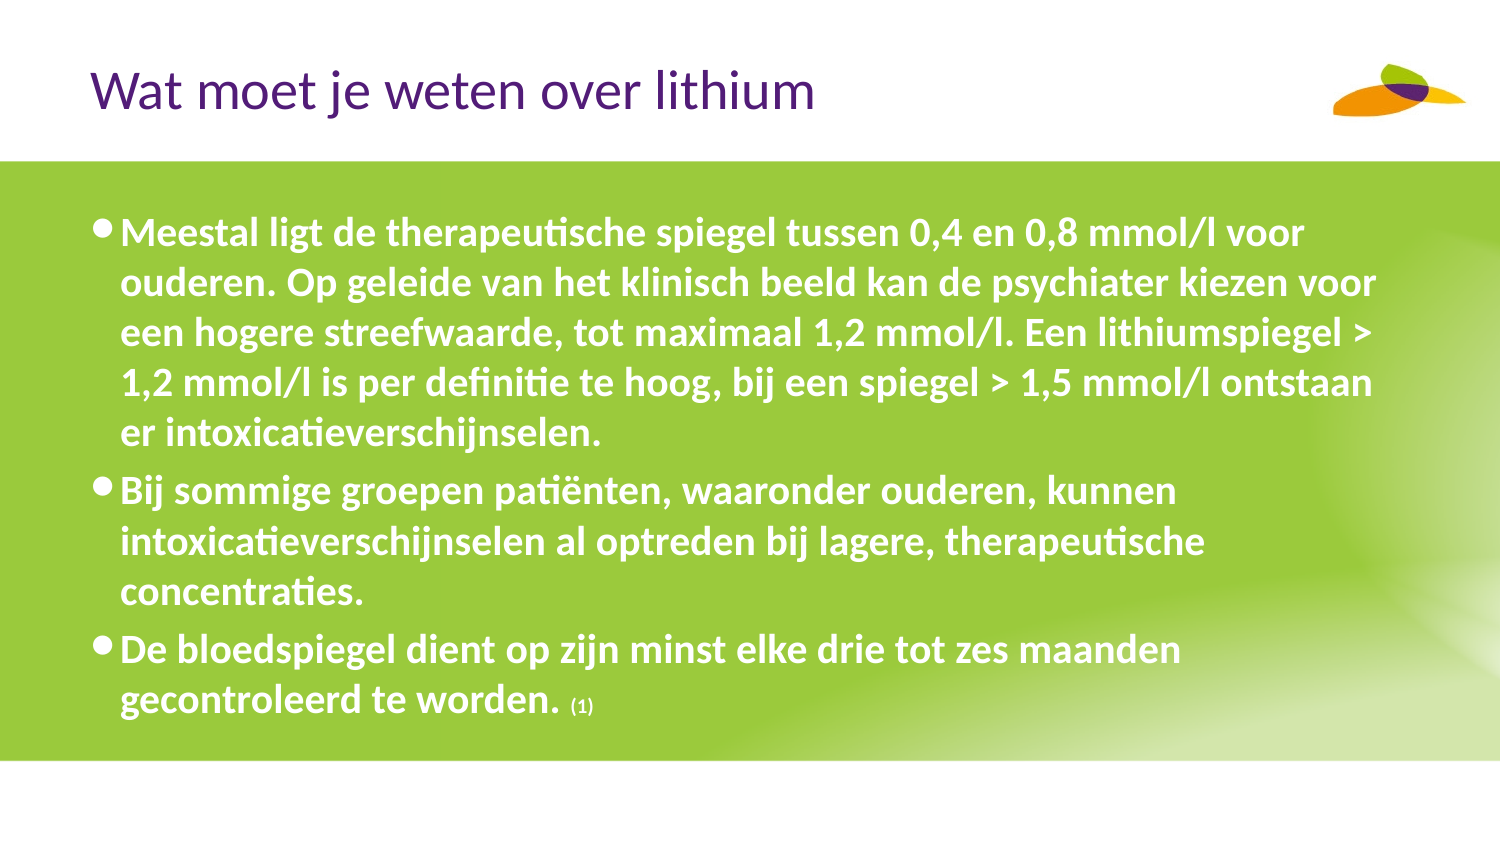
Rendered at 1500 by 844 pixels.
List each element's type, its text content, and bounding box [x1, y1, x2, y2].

list Meestal ligt de therapeutische spiegel tussen 0,4 en 0,8 mmol/l voor ouderen. Op geleide van het klinisch beeld kan de psychiater kiezen voor een hogere streefwaarde, tot maximaal 1,2 mmol/l. Een lithiumspiegel > 1,2 mmol/l is per definitie te hoog, bij een spiegel > 1,5 mmol/l ontstaan er intoxicatieverschijnselen. Bij sommige groepen patiënten, waaronder ouderen, kunnen intoxicatieverschijnselen al optreden bij lagere, therapeutische concentraties. De bloedspiegel dient op zijn minst elke drie tot zes maanden gecontroleerd te worden. (1) [75, 197, 1425, 760]
picture [1311, 49, 1490, 128]
title Wat moet je weten over lithium [75, 33, 1211, 141]
